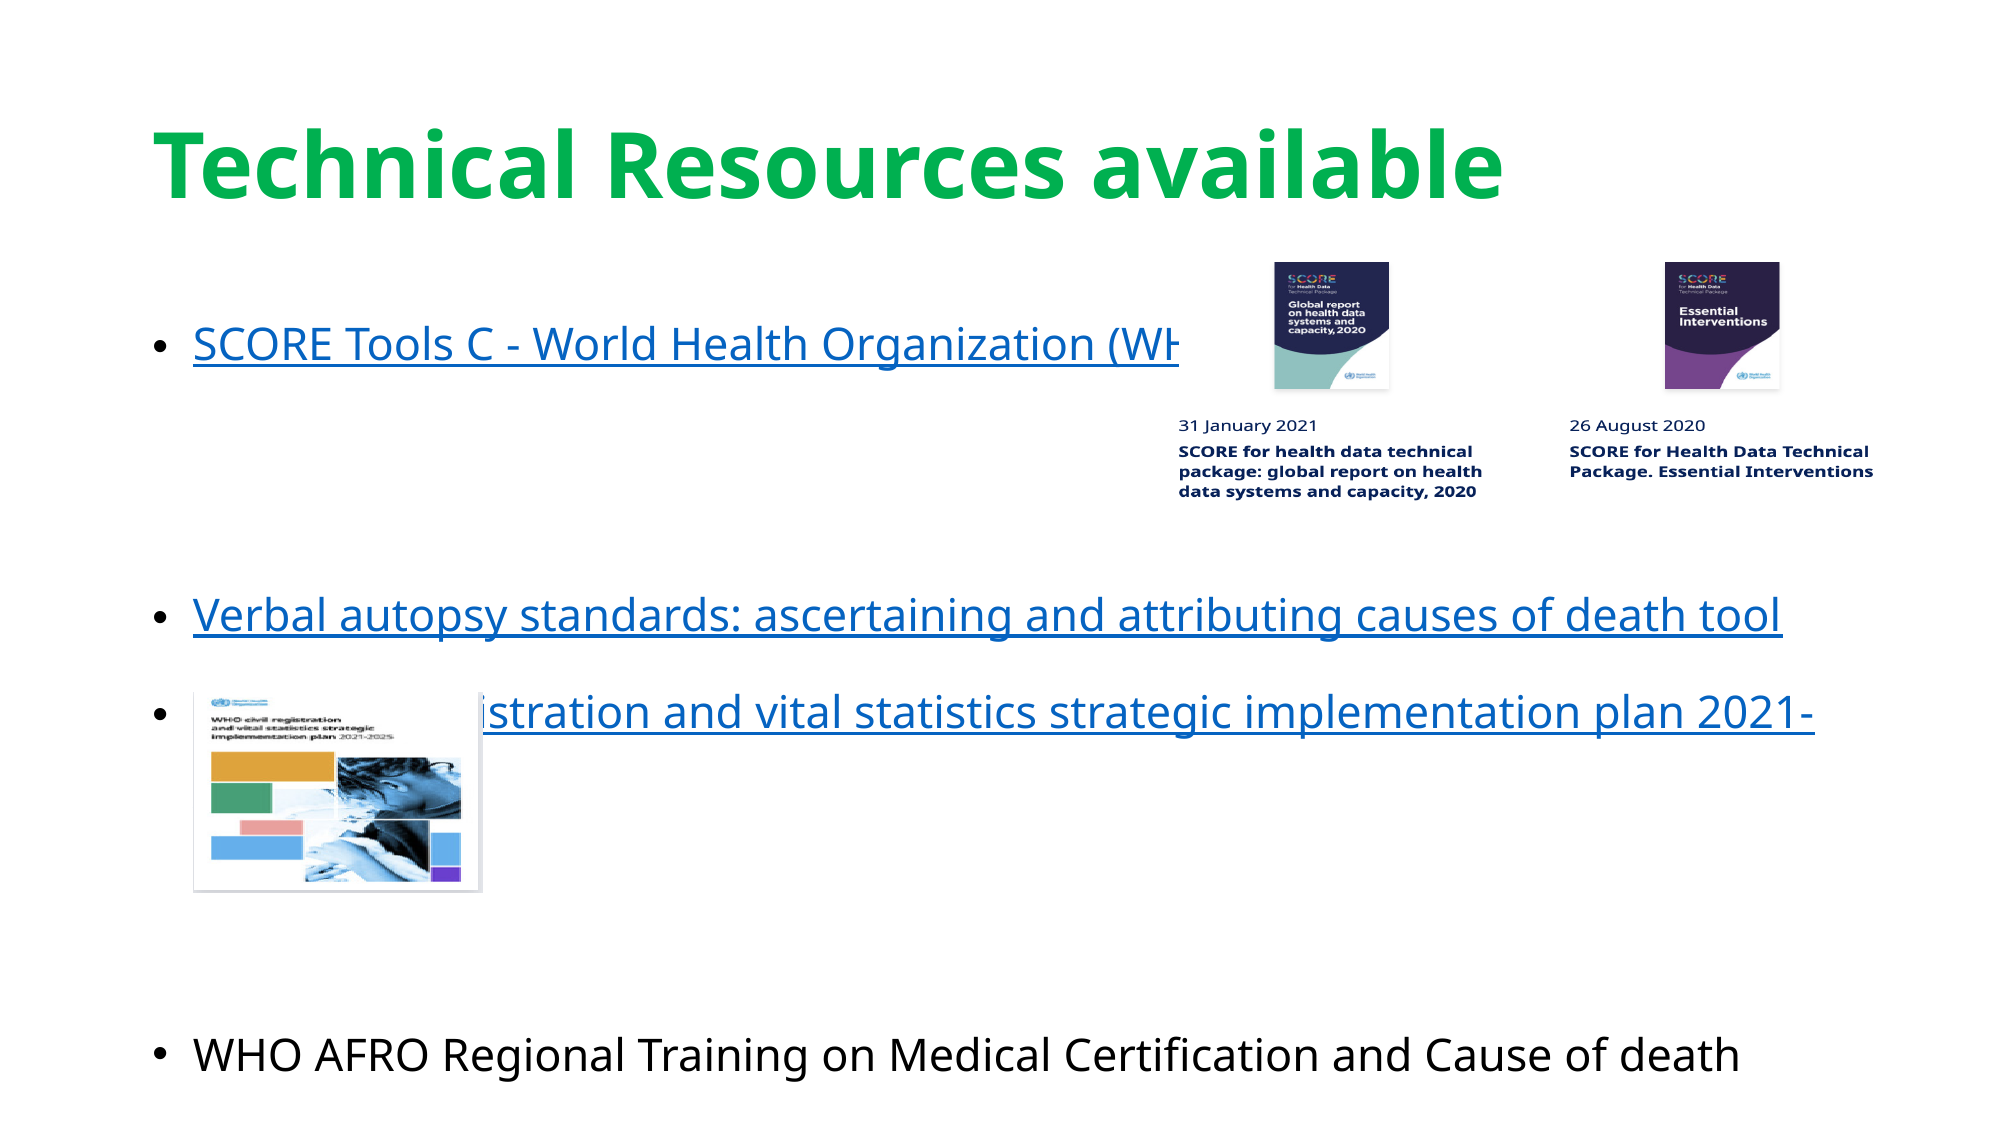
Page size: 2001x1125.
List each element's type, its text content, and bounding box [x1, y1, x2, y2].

picture [193, 692, 483, 893]
title Technical Resources available [137, 59, 1863, 277]
picture [1179, 232, 1895, 508]
list SCORE Tools C - World Health Organization (WHO) Verbal autopsy standards: ascertaining and attributing causes of death tool WHO civil registration and vital statistics strategic implementation plan 2021-2025 WHO AFRO Regional Training on Medical Certification and Cause of death [137, 277, 1838, 1014]
